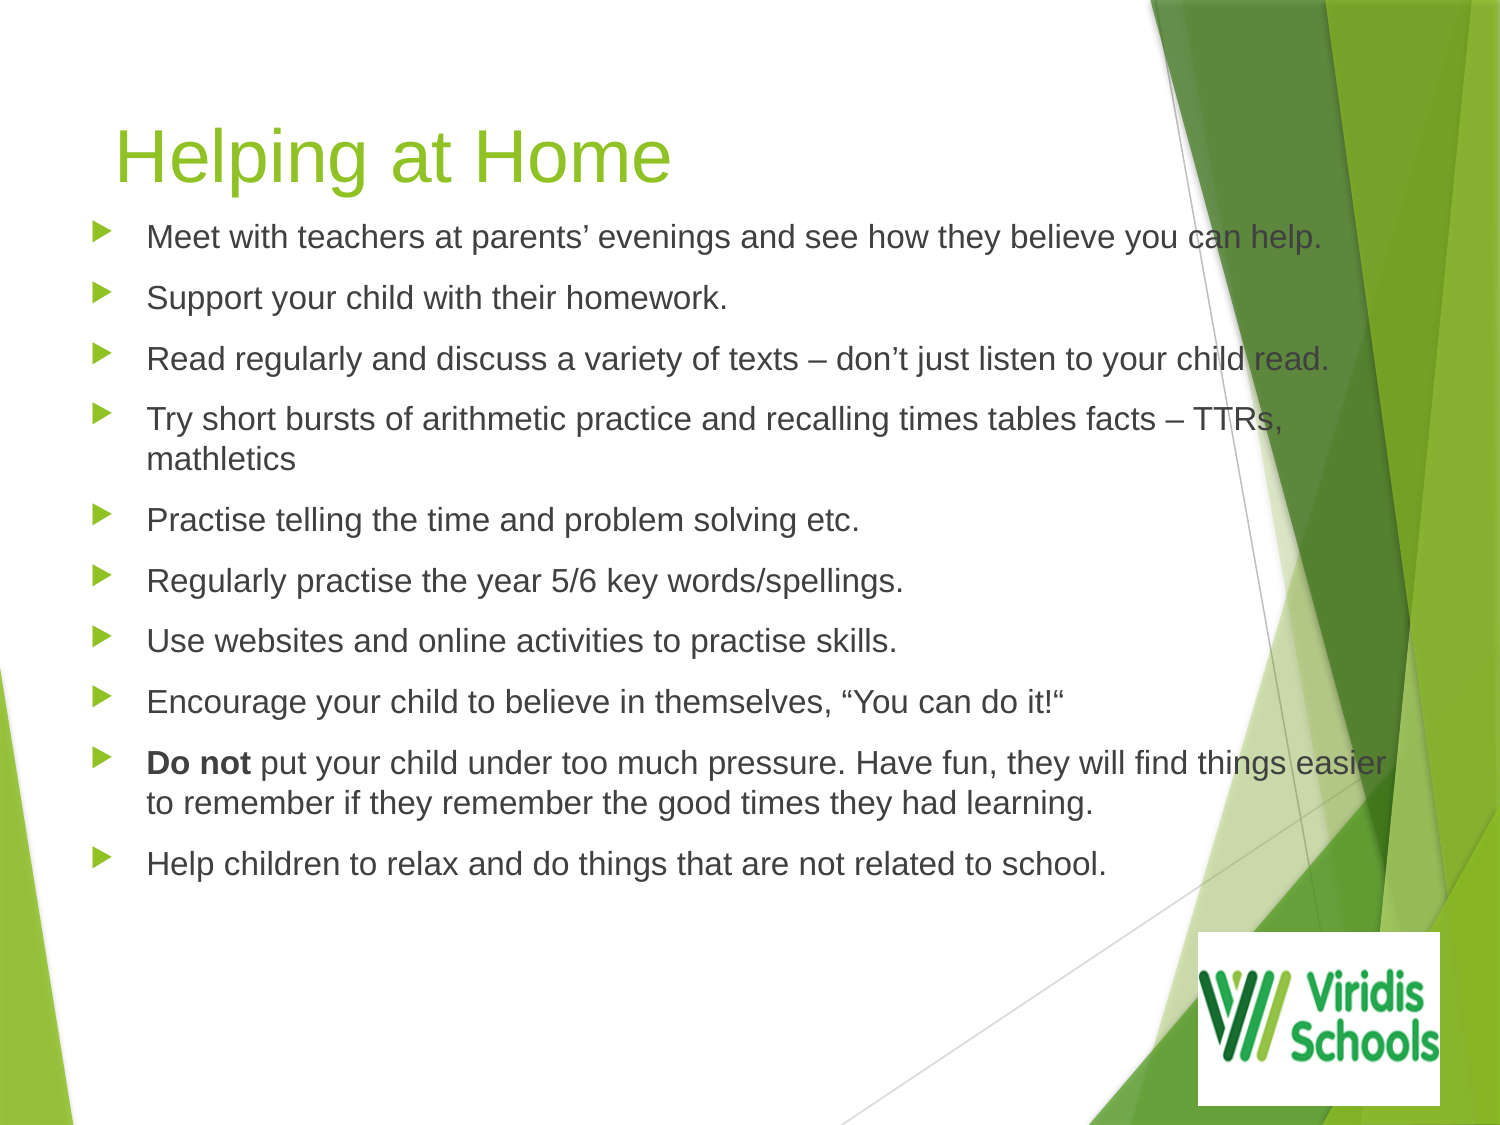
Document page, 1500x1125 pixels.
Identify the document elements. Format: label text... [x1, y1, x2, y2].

list Meet with teachers at parents’ evenings and see how they believe you can help. Support your child with their homework. Read regularly and discuss a variety of texts – don’t just listen to your child read. Try short bursts of arithmetic practice and recalling times tables facts – TTRs, mathletics Practise telling the time and problem solving etc. Regularly practise the year 5/6 key words/spellings. Use websites and online activities to practise skills. Encourage your child to believe in themselves, “You can do it!“ Do not put your child under too much pressure. Have fun, they will find things easier to remember if they remember the good times they had learning. Help children to relax and do things that are not related to school. [75, 208, 1425, 1043]
title Helping at Home [99, 99, 1142, 208]
picture [1197, 931, 1441, 1107]
